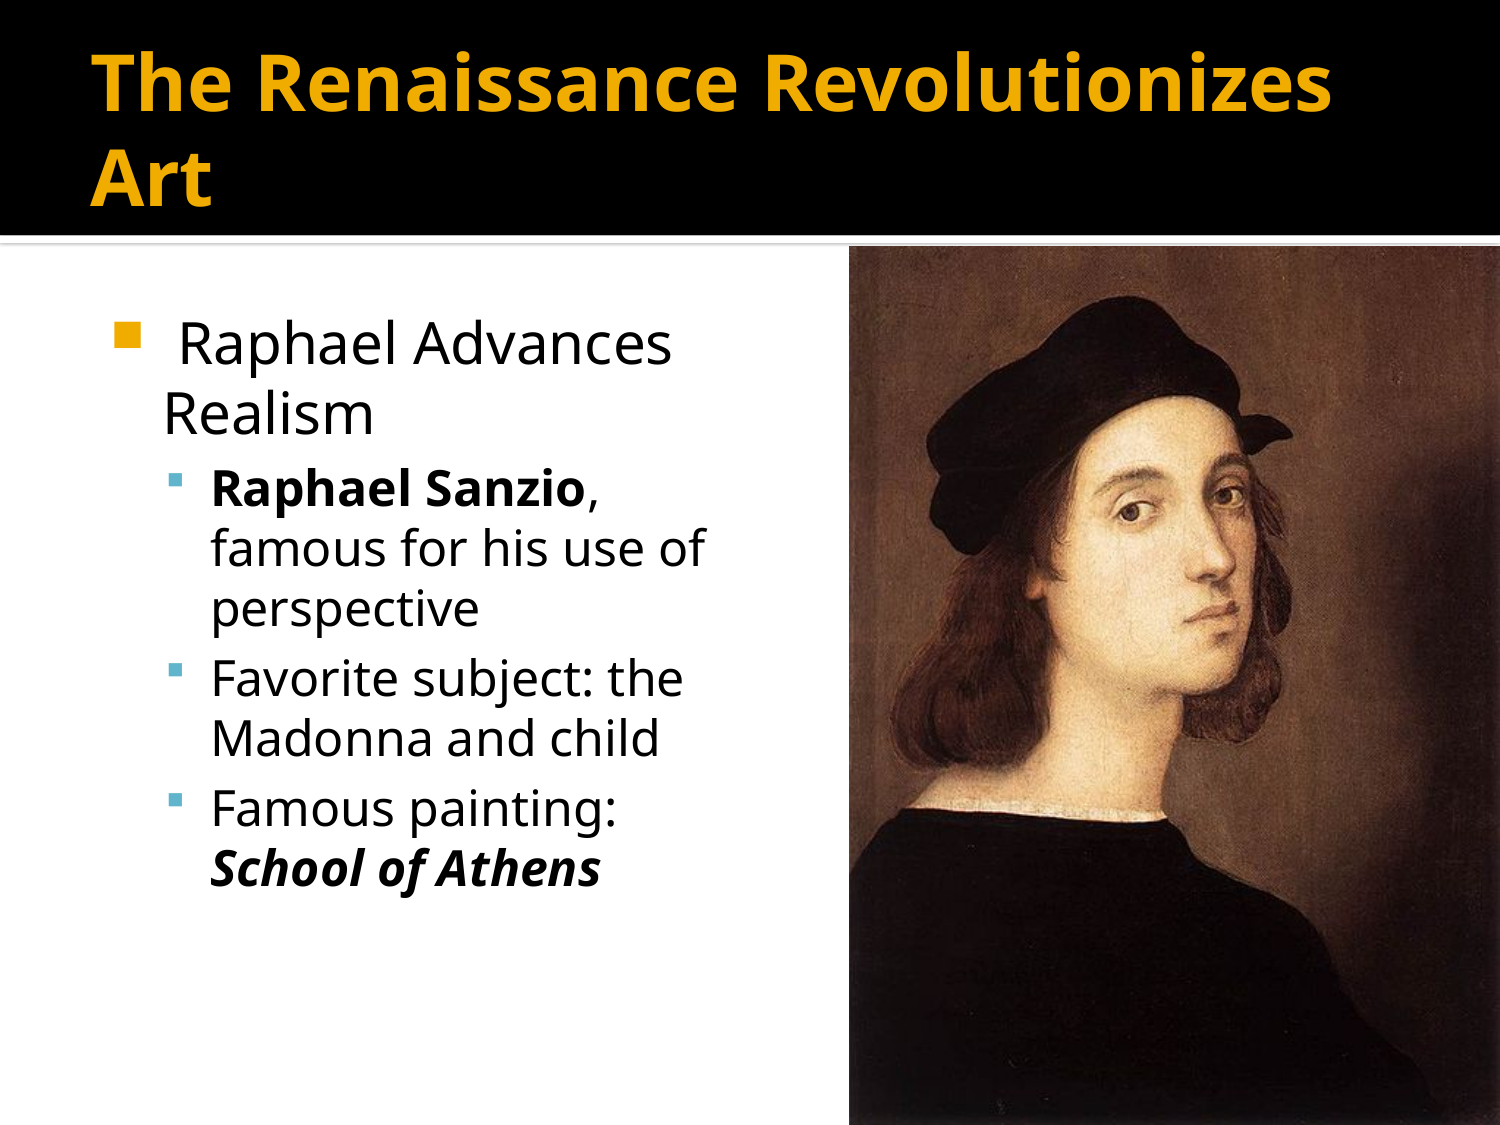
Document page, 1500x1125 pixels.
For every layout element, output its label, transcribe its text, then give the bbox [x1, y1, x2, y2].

title The Renaissance Revolutionizes Art [75, 24, 1425, 231]
list Raphael Advances Realism Raphael Sanzio, famous for his use of perspective Favorite subject: the Madonna and child Famous painting: School of Athens [75, 291, 738, 1050]
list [849, 246, 1500, 1125]
